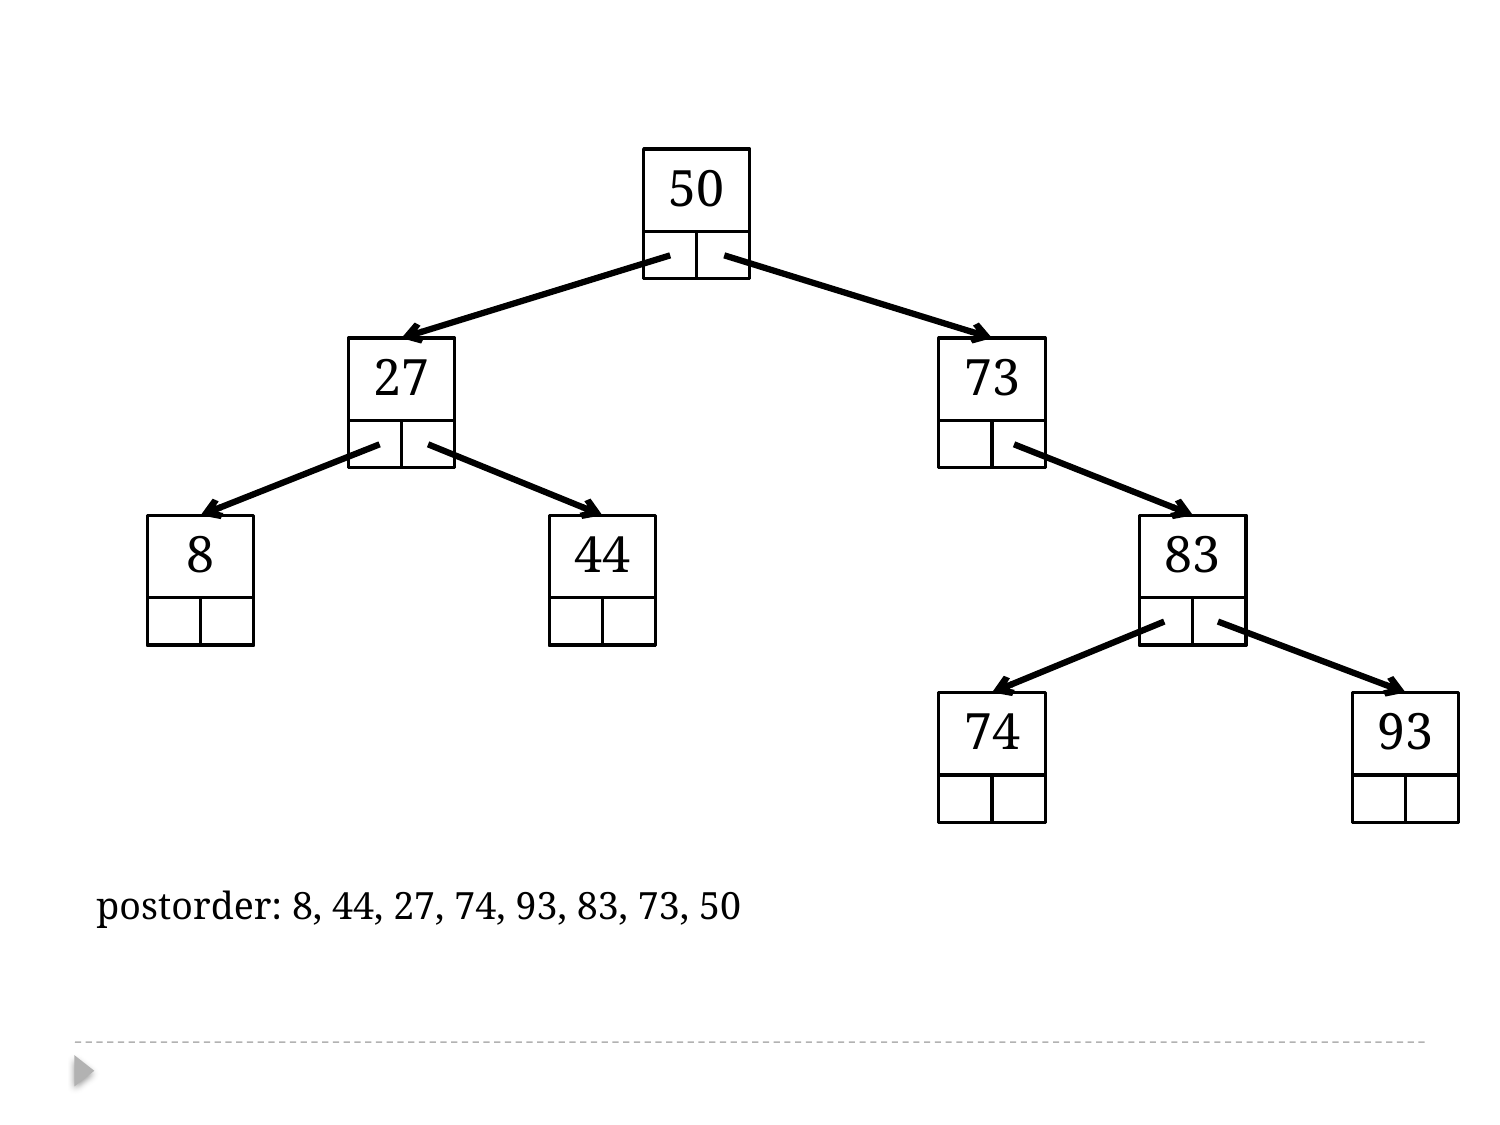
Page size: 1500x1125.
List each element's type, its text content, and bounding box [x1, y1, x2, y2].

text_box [1013, 444, 1194, 516]
text_box [1191, 596, 1248, 647]
text_box [347, 419, 400, 469]
text_box 8 [146, 514, 255, 596]
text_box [200, 444, 380, 516]
text_box 74 [937, 691, 1047, 773]
text_box [642, 230, 695, 280]
text_box 73 [937, 336, 1047, 419]
text_box [1138, 596, 1191, 647]
text_box 83 [1138, 514, 1248, 596]
text_box 27 [347, 336, 456, 419]
text_box [695, 230, 751, 280]
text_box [427, 444, 603, 516]
text_box [400, 419, 456, 469]
text_box [937, 773, 991, 824]
text_box [1351, 773, 1404, 824]
text_box [601, 596, 657, 647]
text_box [146, 596, 199, 647]
text_box postorder: 8, 44, 27, 74, 93, 83, 73, 50 [81, 874, 757, 935]
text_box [401, 255, 671, 339]
text_box [1404, 773, 1460, 824]
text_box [991, 621, 1165, 693]
text_box 50 [642, 147, 751, 230]
text_box [991, 419, 1047, 469]
text_box [548, 596, 601, 647]
text_box [199, 596, 255, 647]
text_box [723, 255, 993, 339]
text_box 93 [1351, 691, 1460, 773]
text_box [991, 773, 1047, 824]
text_box [937, 419, 991, 469]
text_box 44 [548, 514, 657, 596]
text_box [1217, 621, 1406, 693]
